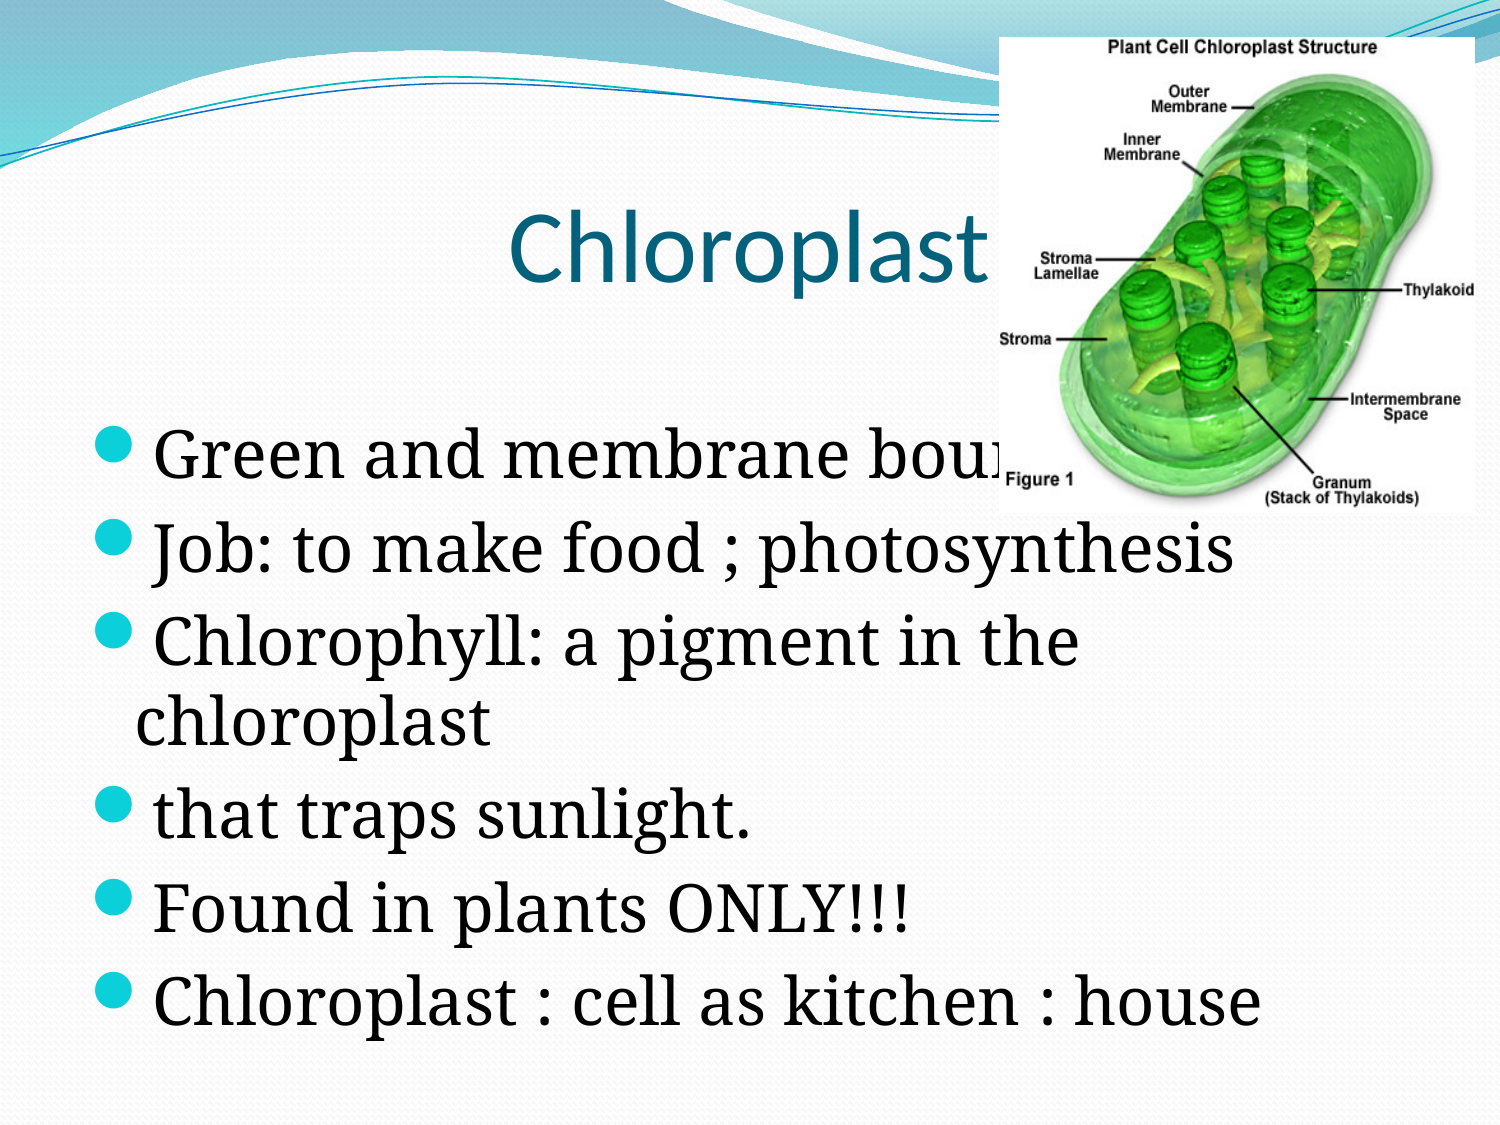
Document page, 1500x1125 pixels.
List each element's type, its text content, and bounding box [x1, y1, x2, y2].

picture [999, 37, 1476, 513]
title Chloroplast [75, 115, 992, 303]
list Green and membrane bound Job: to make food ; photosynthesis Chlorophyll: a pigment in the chloroplast that traps sunlight. Found in plants ONLY!!! Chloroplast : cell as kitchen : house [75, 404, 1425, 1125]
